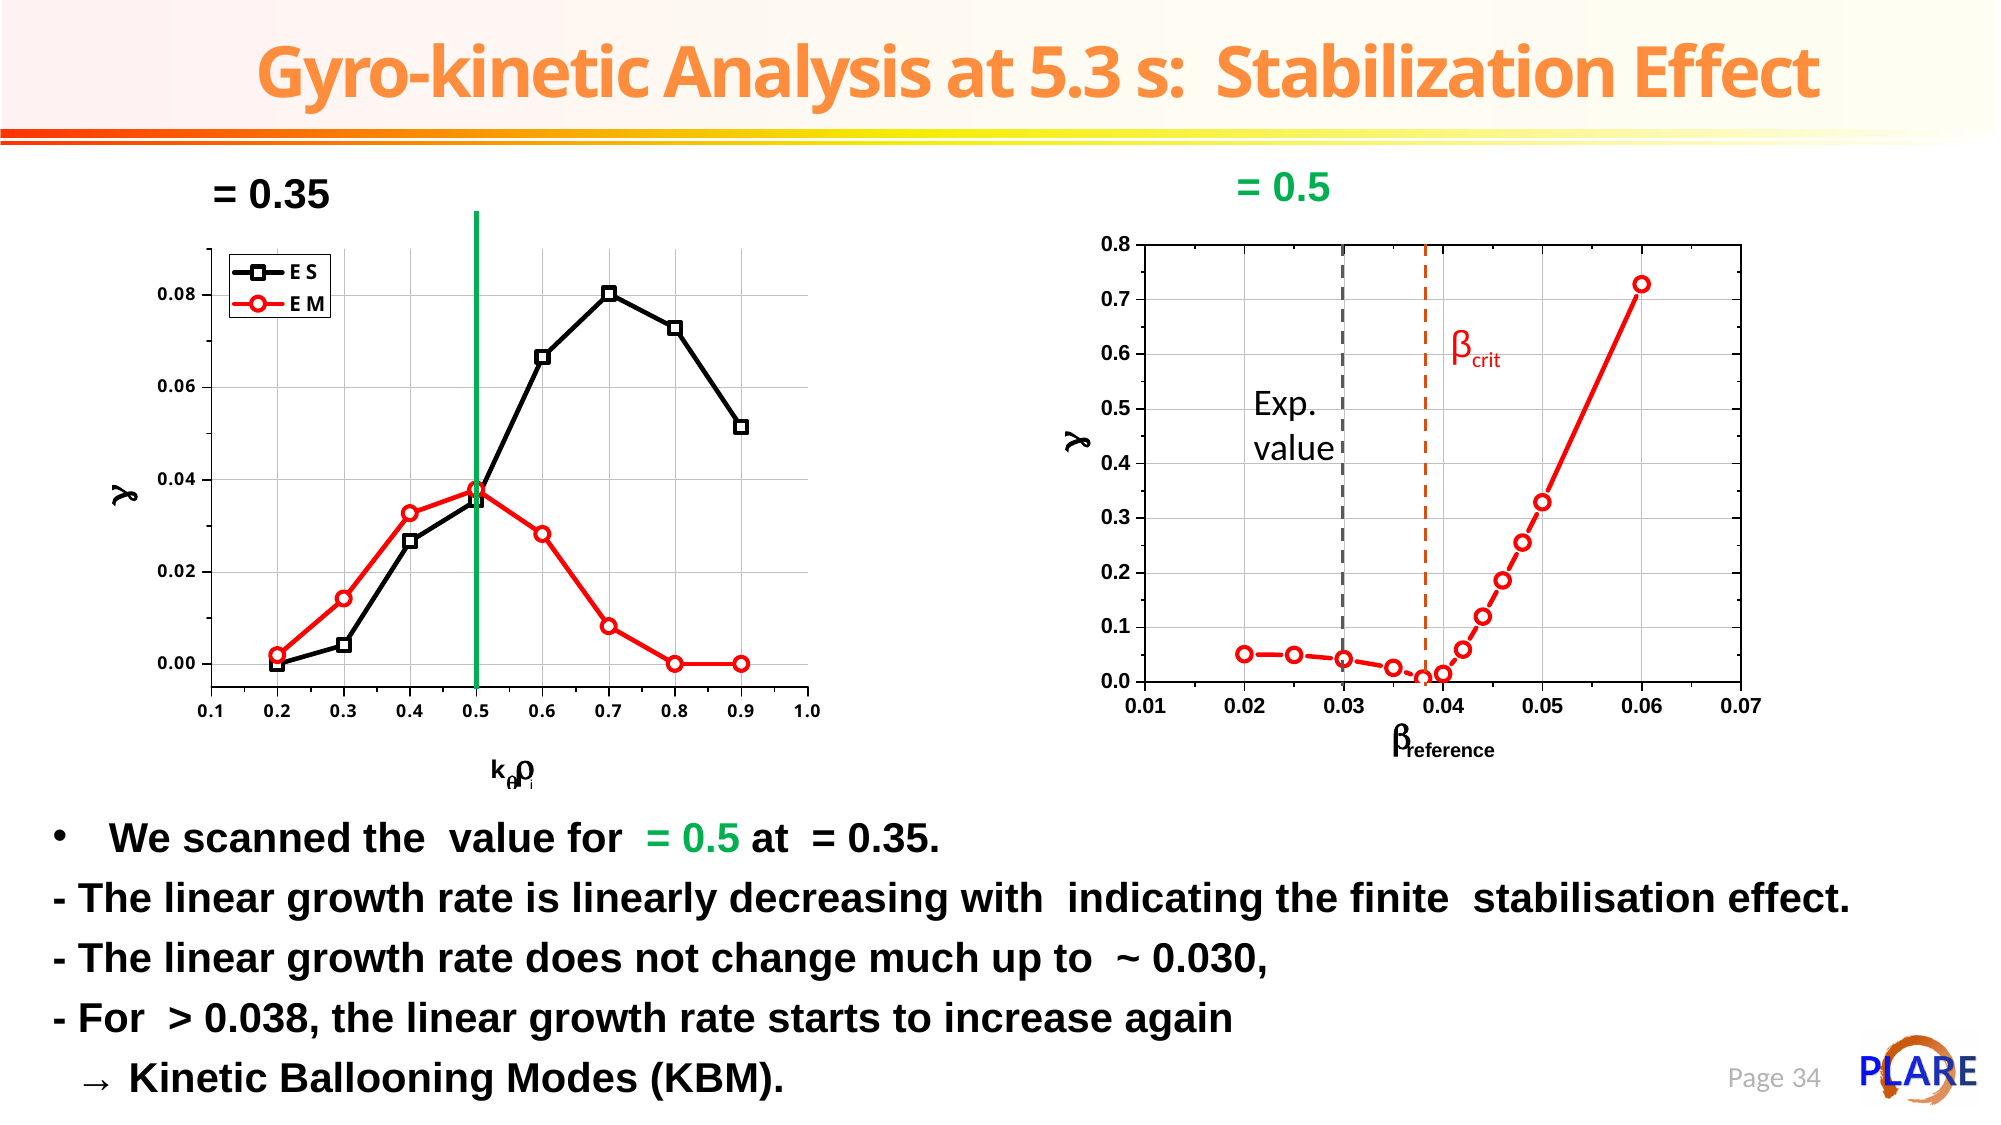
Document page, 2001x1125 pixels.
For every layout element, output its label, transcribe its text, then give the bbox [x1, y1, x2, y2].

picture [1859, 1030, 1981, 1107]
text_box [54, 178, 930, 789]
picture [0, 0, 2000, 146]
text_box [988, 173, 1864, 785]
slide_number 34 [1776, 1046, 1853, 1107]
footer Page [857, 1046, 1776, 1107]
